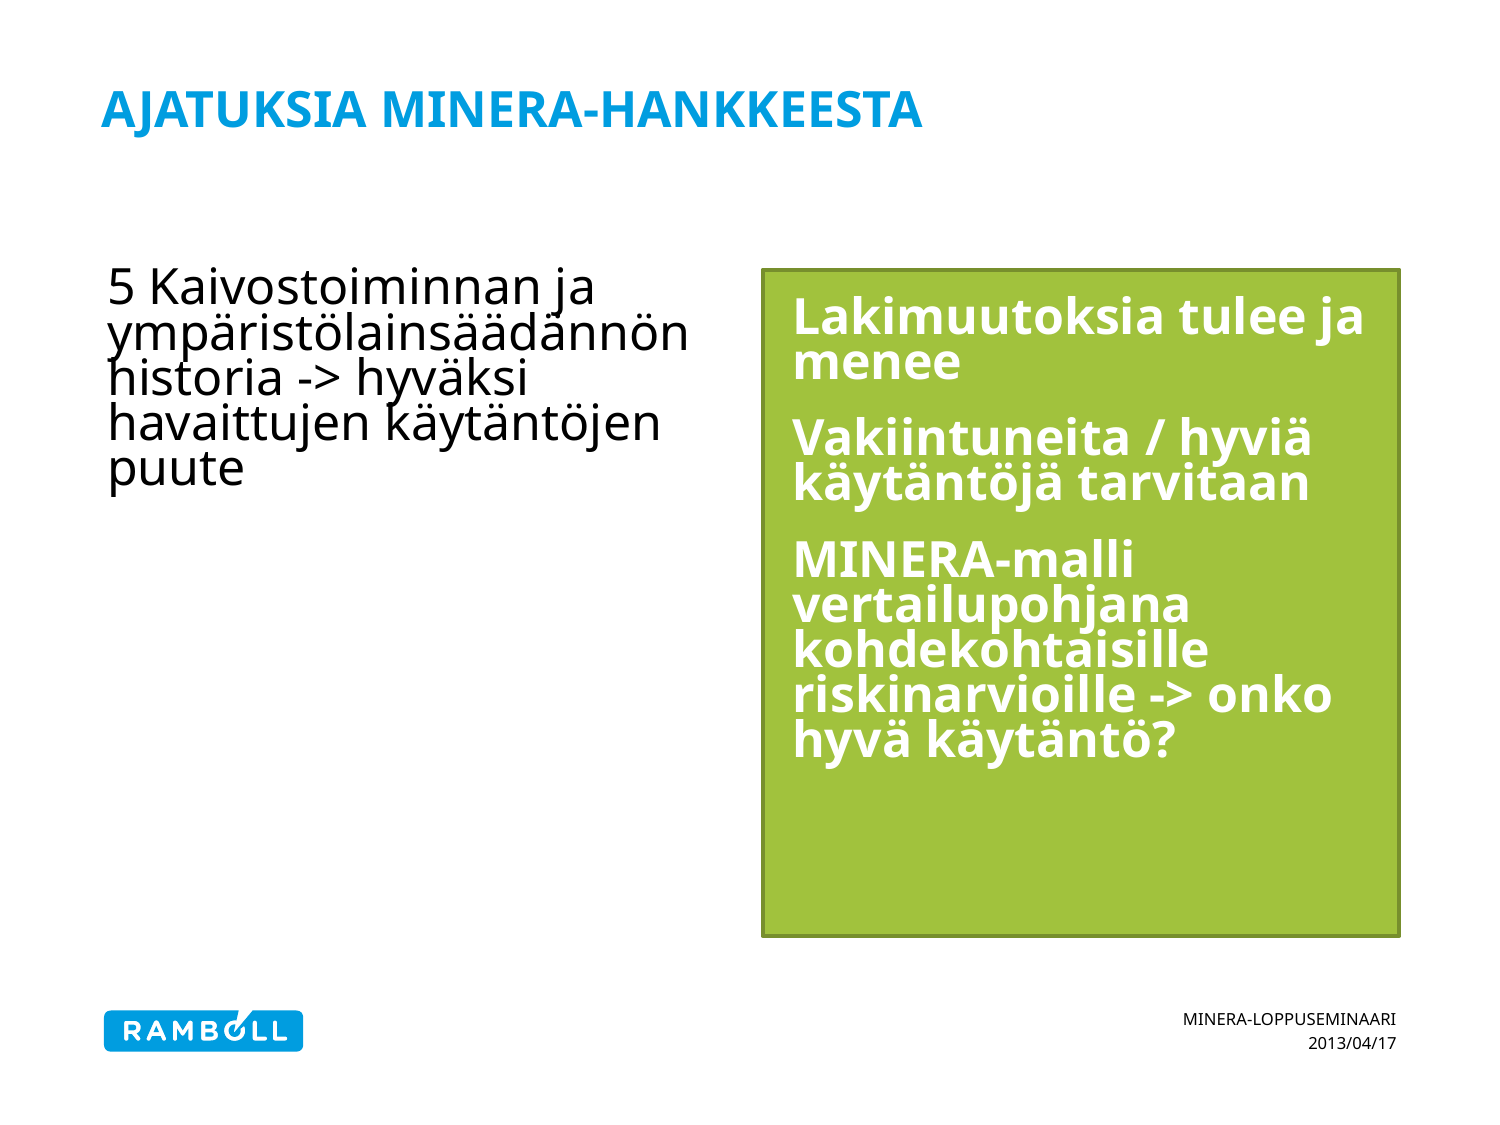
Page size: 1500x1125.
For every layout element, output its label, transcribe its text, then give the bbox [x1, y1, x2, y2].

title ajatuksia Minera-hankkeesta [101, 73, 1401, 198]
list 5 Kaivostoiminnan ja ympäristölainsäädännön historia -> hyväksi havaittujen käytäntöjen puute [101, 269, 738, 937]
text_box Lakimuutoksia tulee ja menee Vakiintuneita / hyviä käytäntöjä tarvitaan MINERA-malli vertailupohjana kohdekohtaisille riskinarvioille -> onko hyvä käytäntö? [761, 268, 1401, 938]
